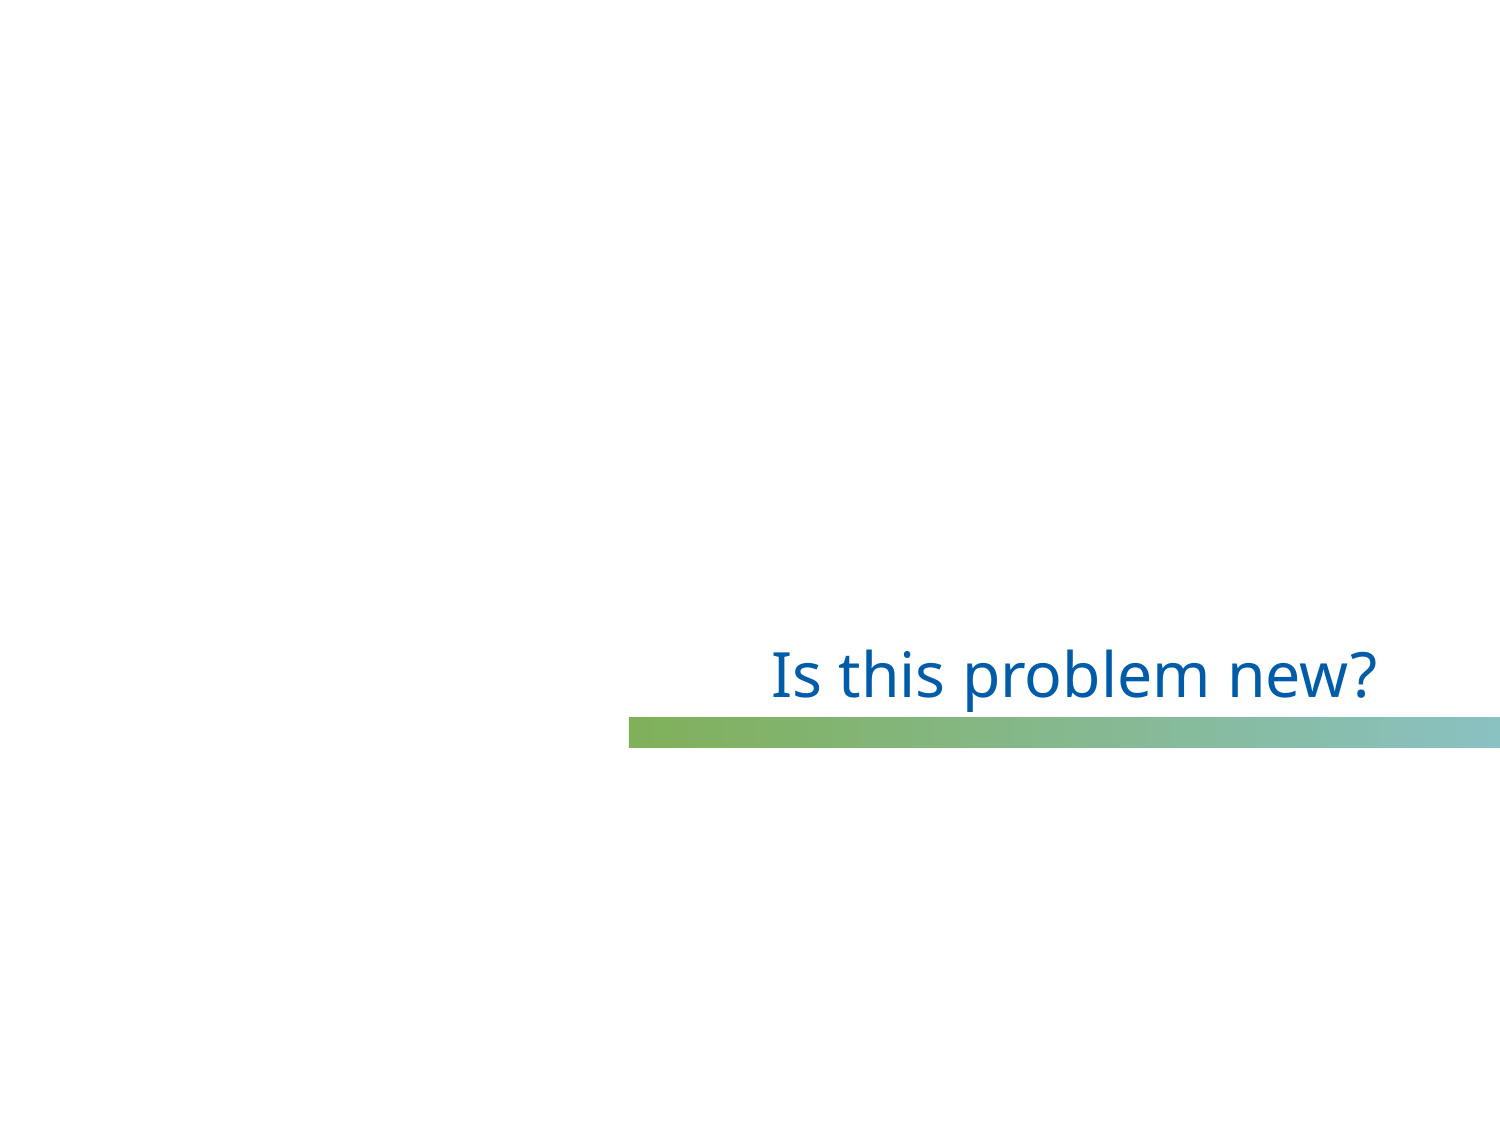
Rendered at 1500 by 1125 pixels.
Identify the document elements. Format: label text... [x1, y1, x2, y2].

title Is this problem new? [118, 508, 1394, 718]
